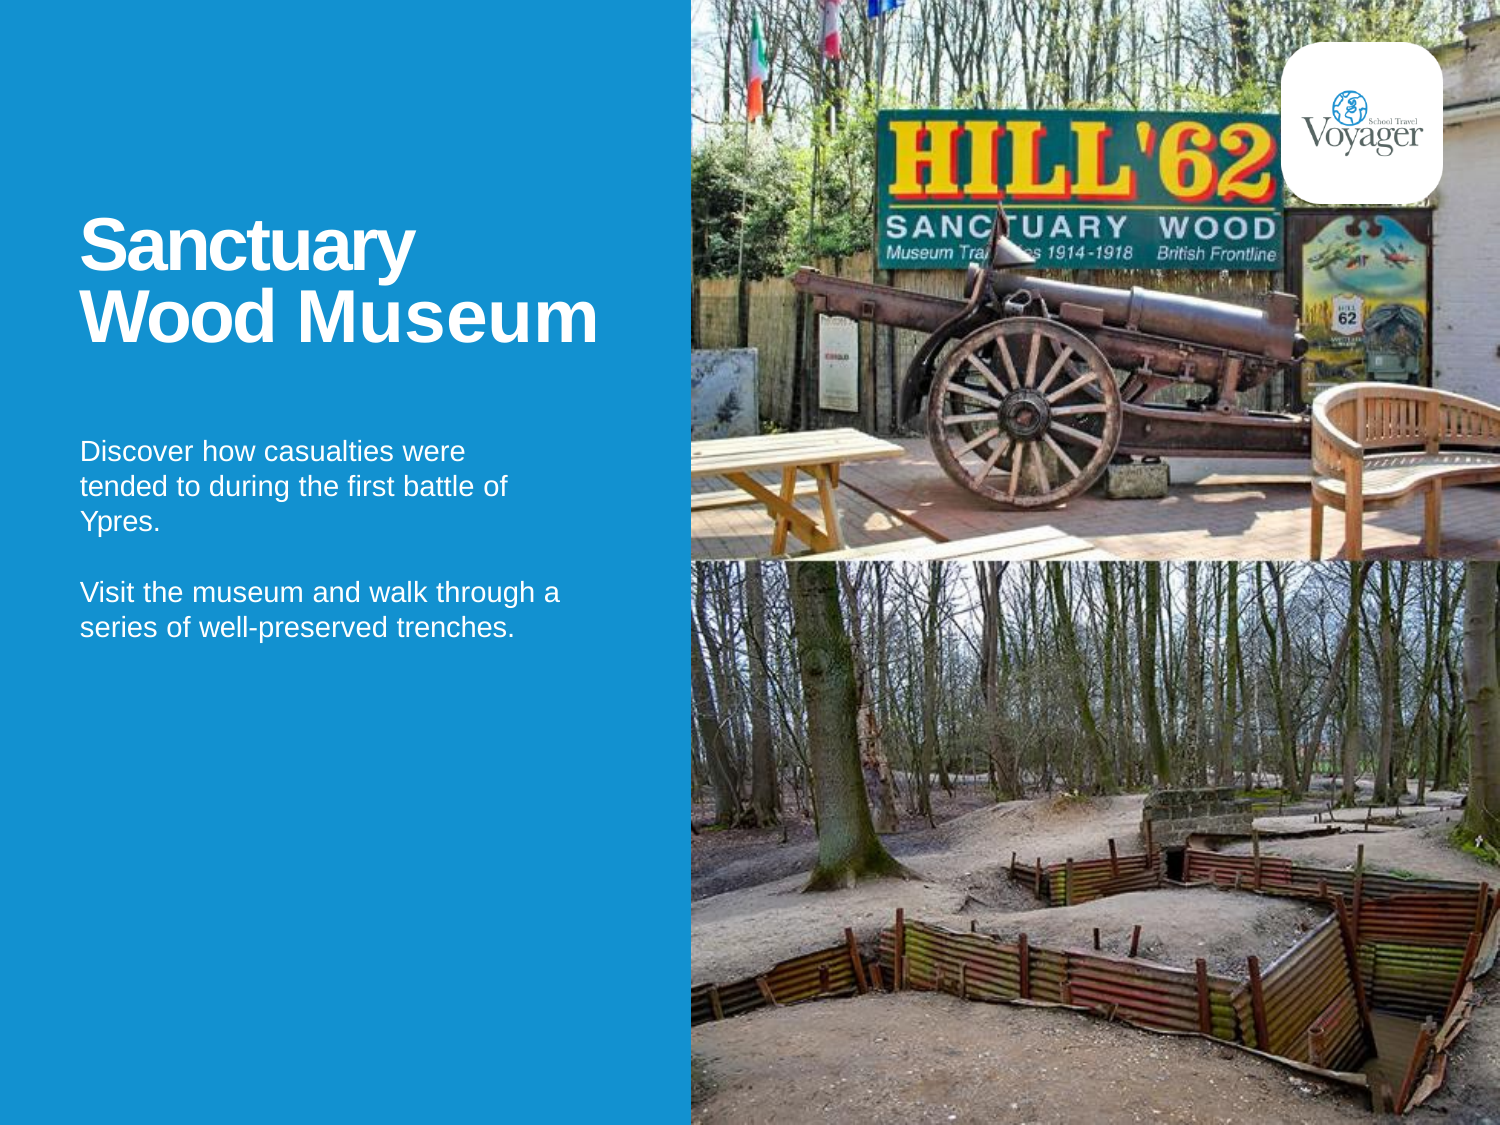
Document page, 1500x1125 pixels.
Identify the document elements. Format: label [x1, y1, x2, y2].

text_box [0, 0, 1443, 1125]
picture [1443, 0, 1500, 1125]
